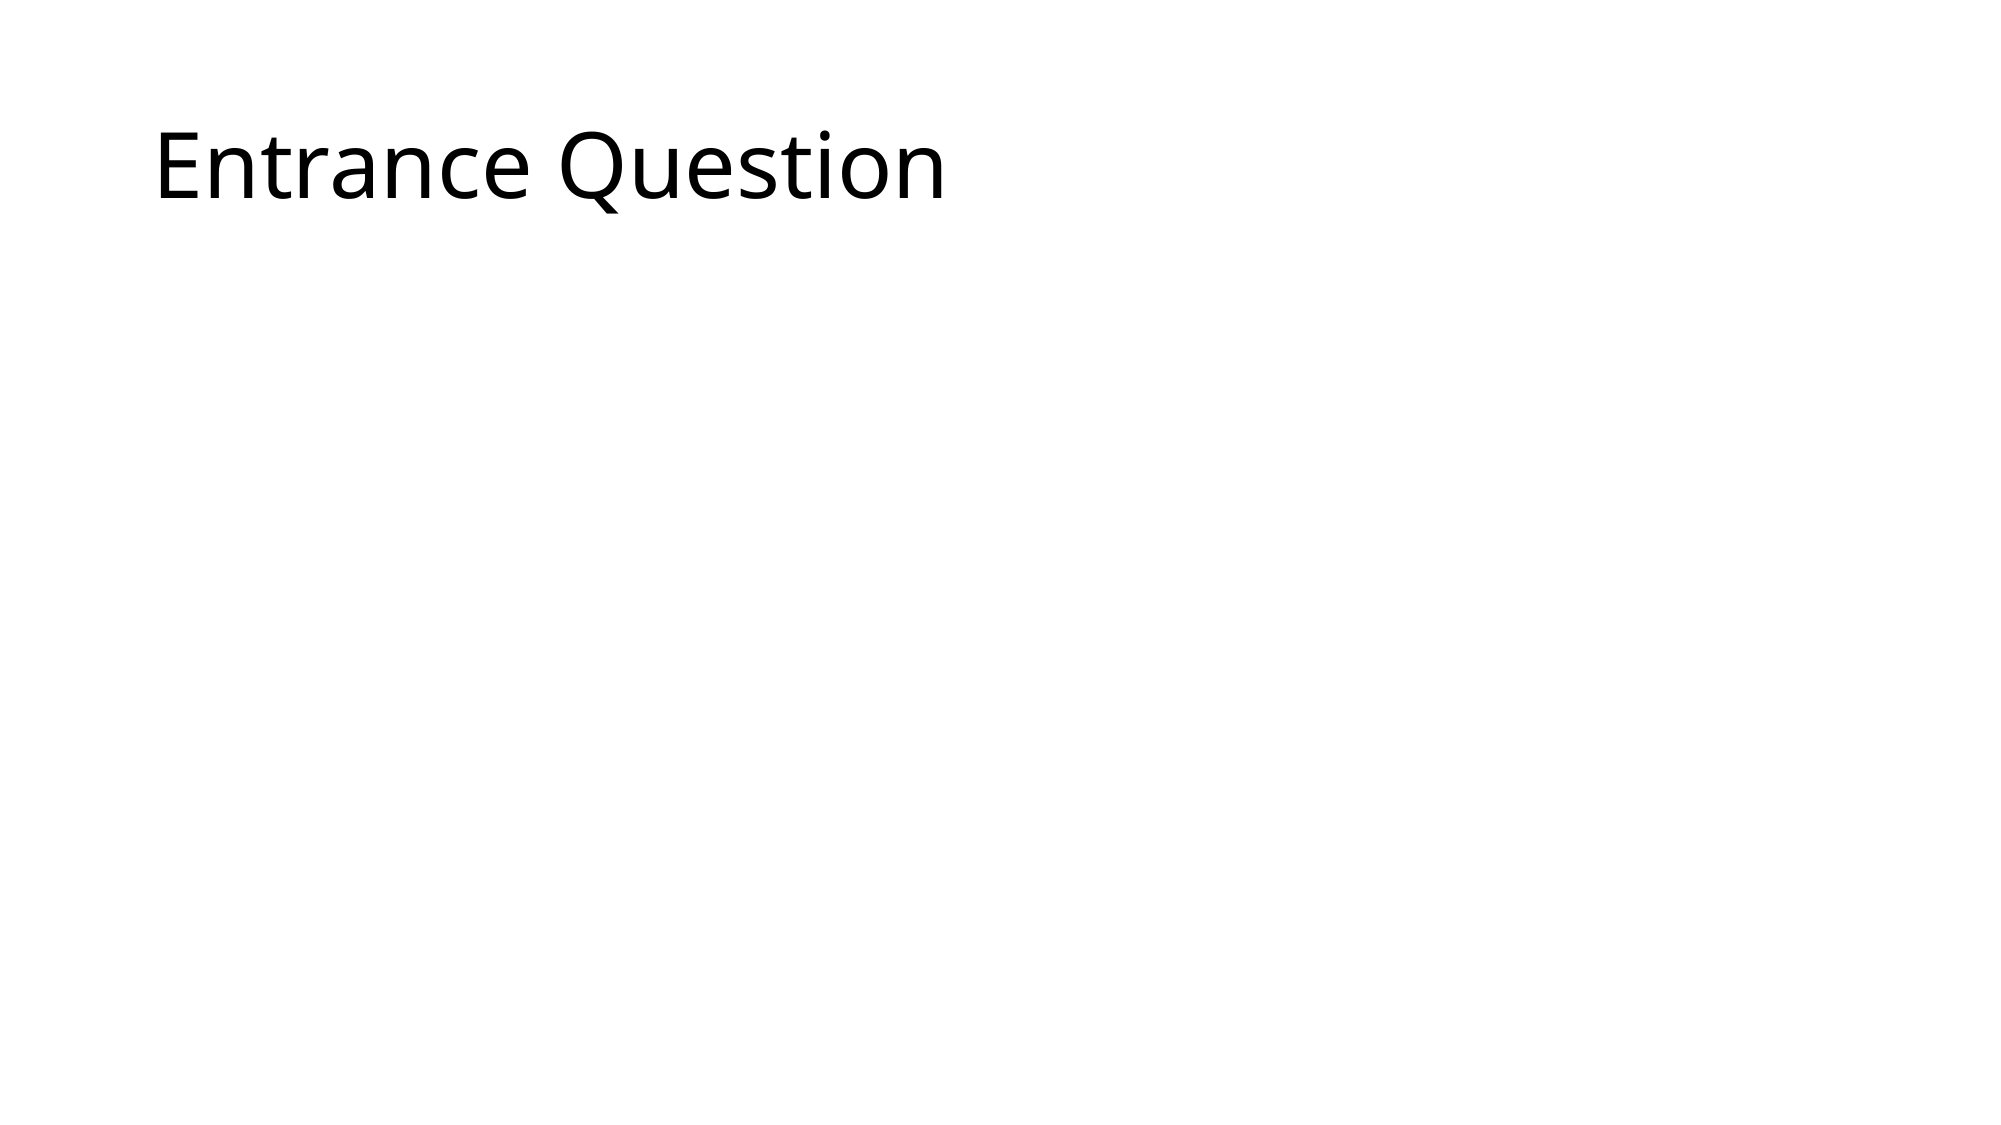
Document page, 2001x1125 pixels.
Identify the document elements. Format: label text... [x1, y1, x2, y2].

title Entrance Question [137, 59, 1863, 278]
